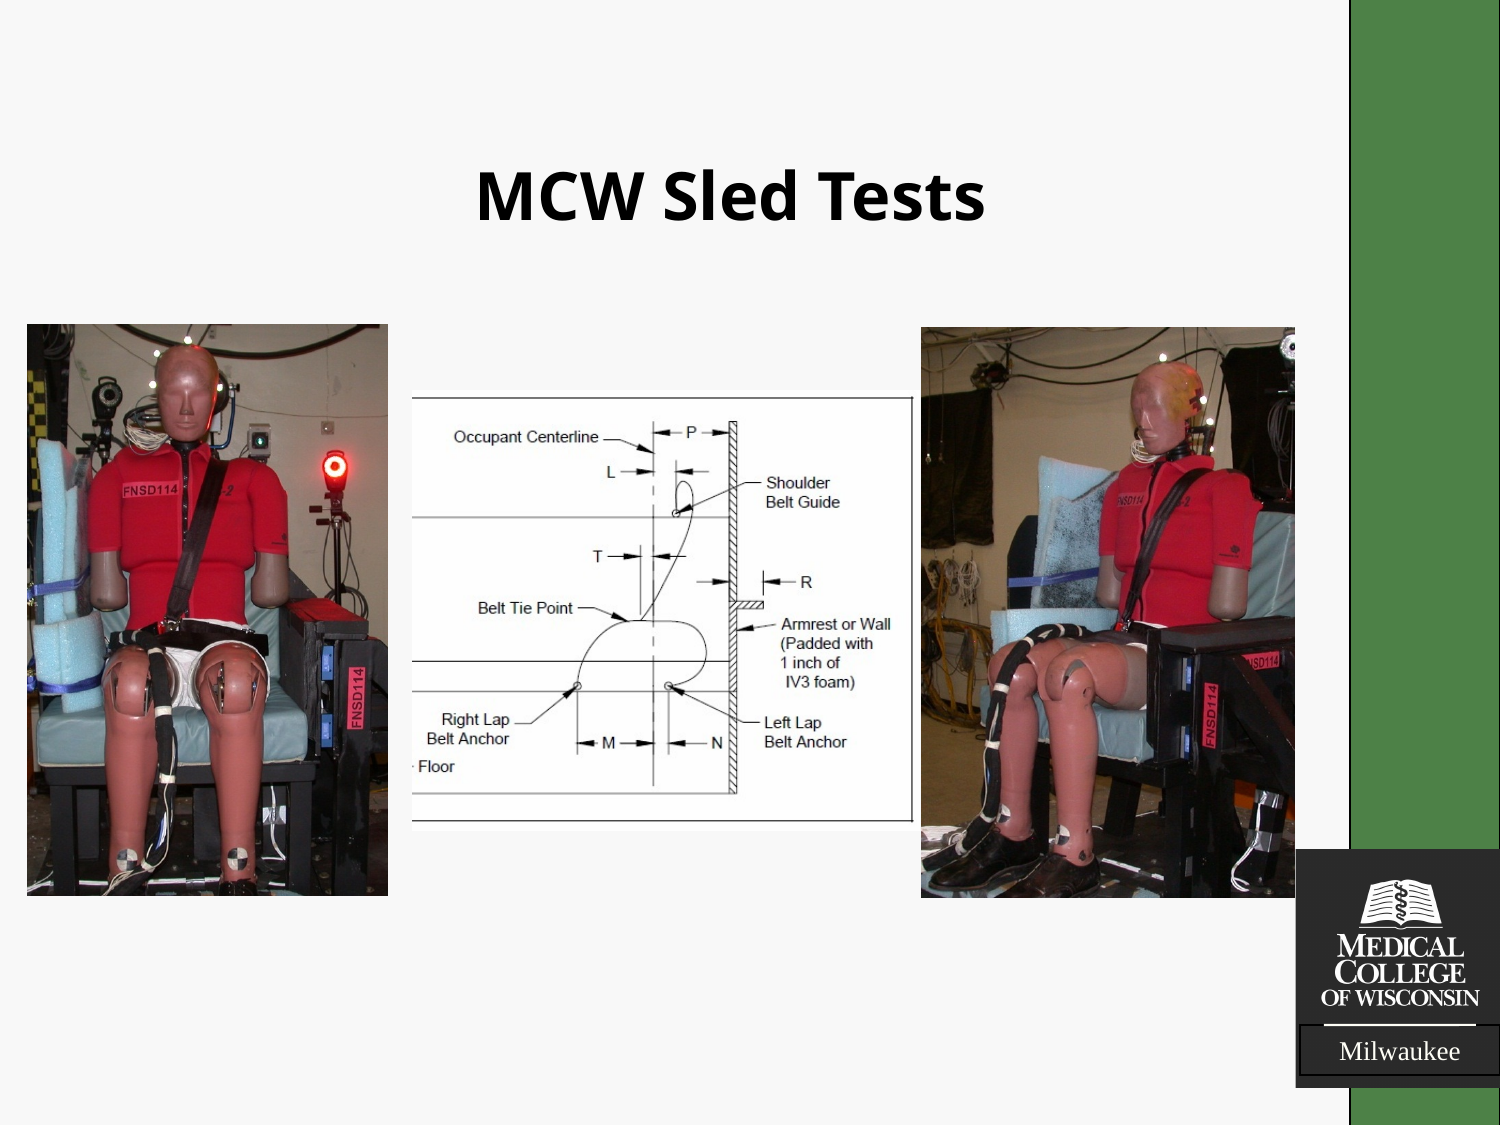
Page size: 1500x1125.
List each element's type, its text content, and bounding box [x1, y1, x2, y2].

picture [1301, 1026, 1499, 1074]
title MCW Sled Tests [112, 99, 1350, 288]
picture [27, 324, 388, 896]
picture [412, 326, 1500, 1088]
